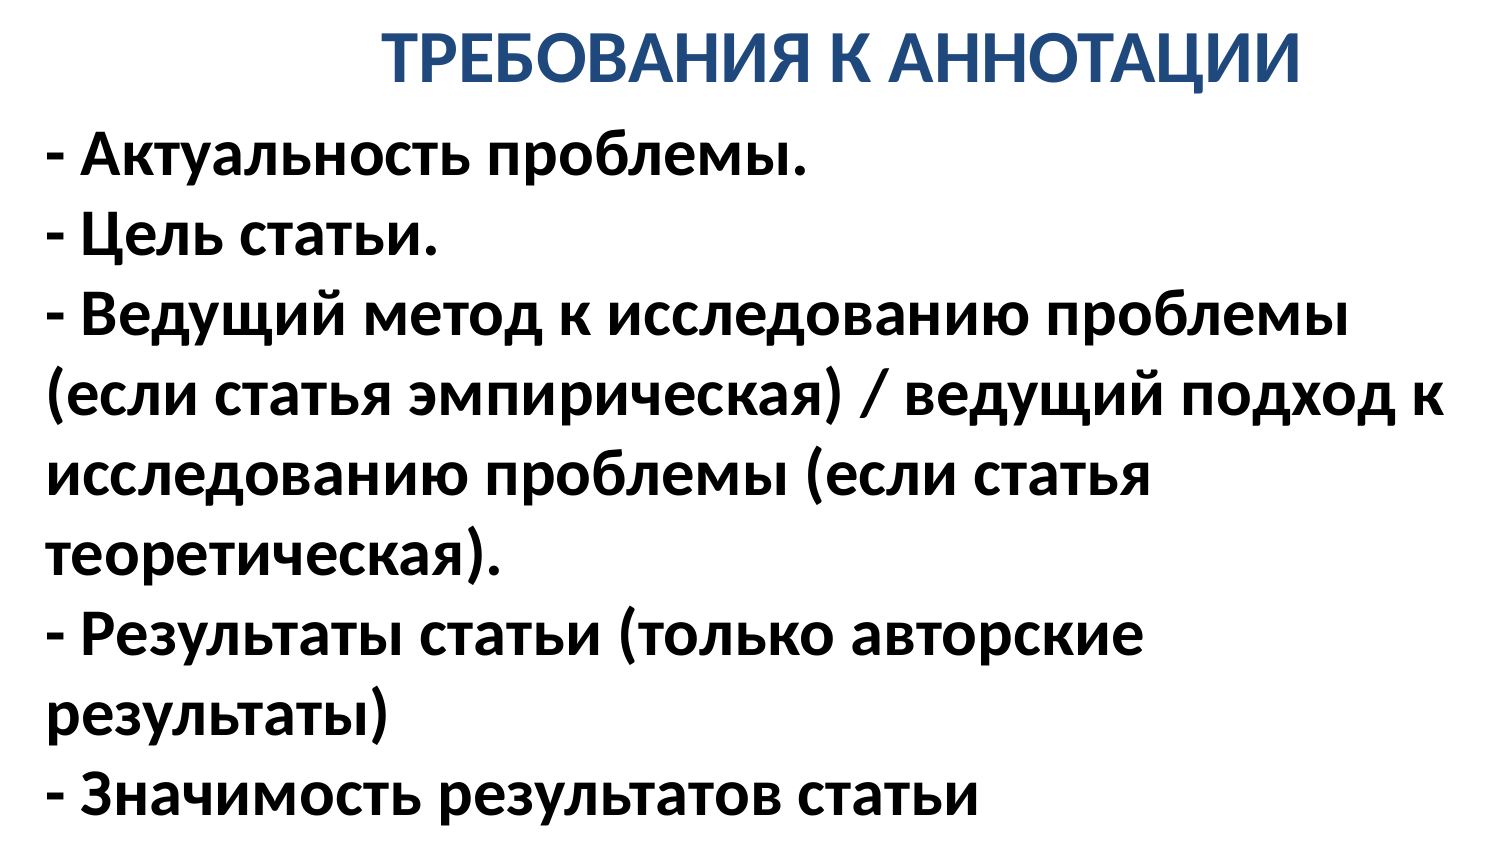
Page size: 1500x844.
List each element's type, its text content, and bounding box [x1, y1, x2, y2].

text_box ТРЕБОВАНИЯ К АННОТАЦИИ [270, 0, 1415, 101]
text_box - Актуальность проблемы. - Цель статьи. - Ведущий метод к исследованию проблемы (если статья эмпирическая) / ведущий подход к исследованию проблемы (если статья теоретическая). - Результаты статьи (только авторские результаты) - Значимость результатов статьи [30, 101, 1475, 836]
